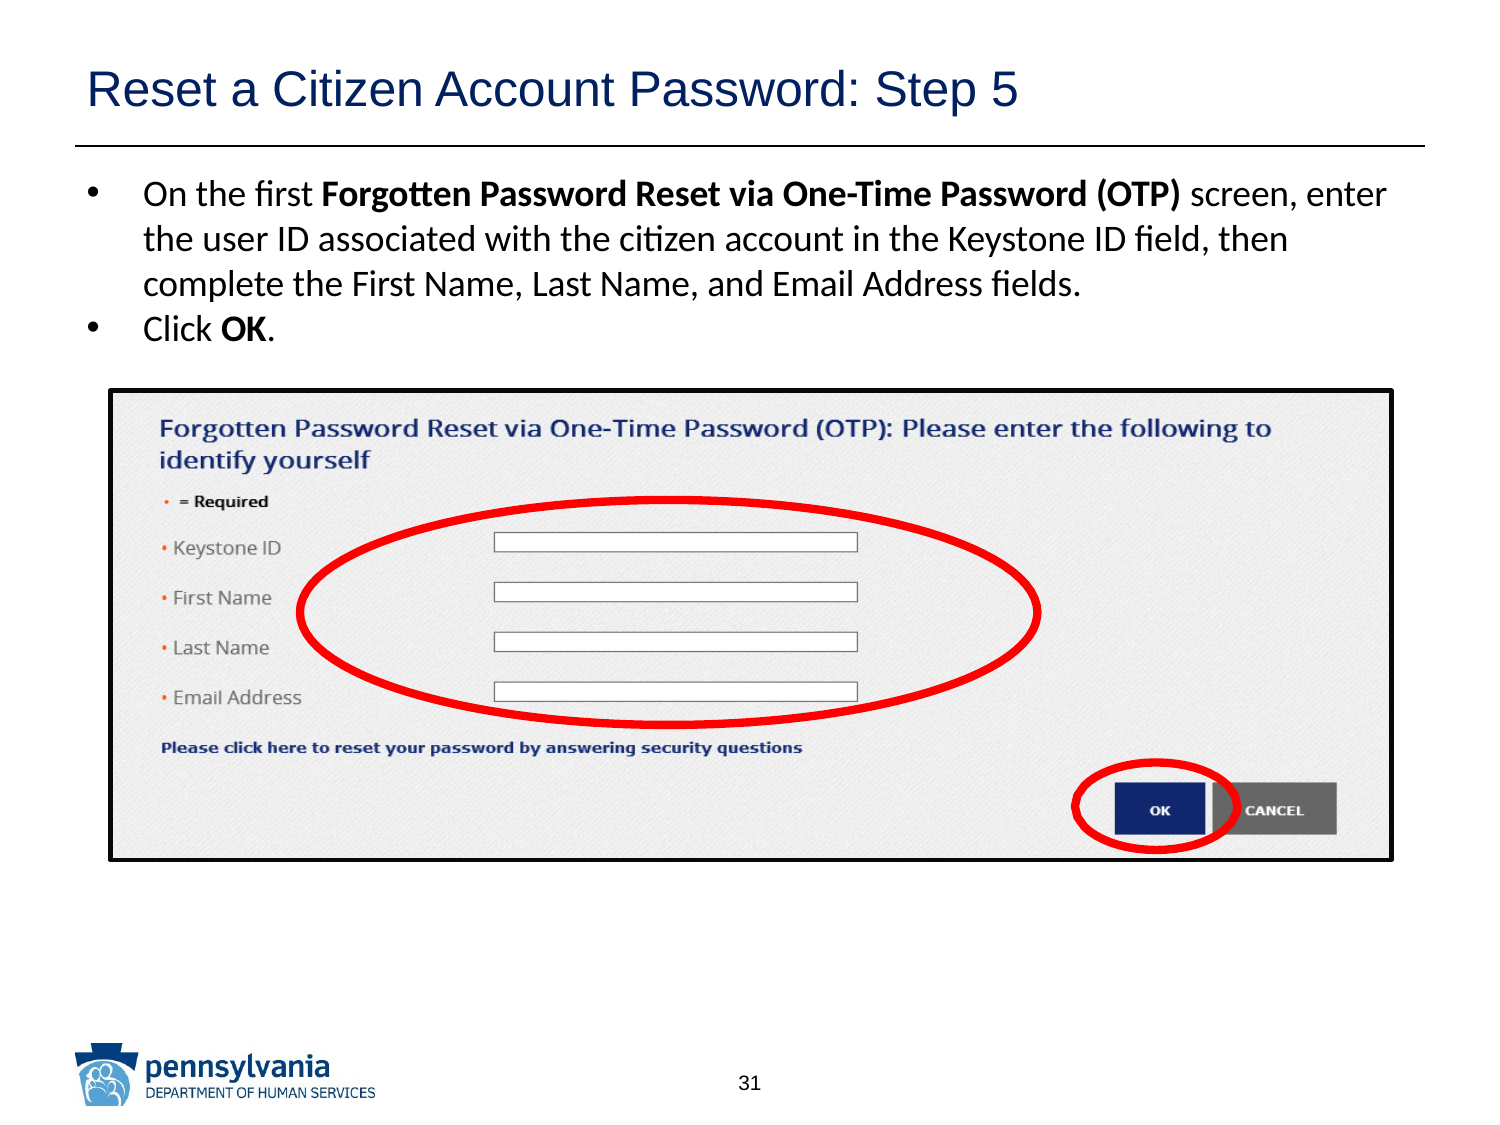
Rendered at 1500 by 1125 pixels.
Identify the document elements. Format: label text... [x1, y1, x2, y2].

title Reset a Citizen Account Password: Step 5 [84, 54, 1226, 245]
picture [74, 1043, 375, 1106]
text_box On the first Forgotten Password Reset via One-Time Password (OTP) screen, enter the user ID associated with the citizen account in the Keystone ID field, then complete the First Name, Last Name, and Email Address fields. Click OK. [84, 166, 1405, 349]
picture [112, 392, 1390, 858]
slide_number 31 [732, 1069, 768, 1125]
